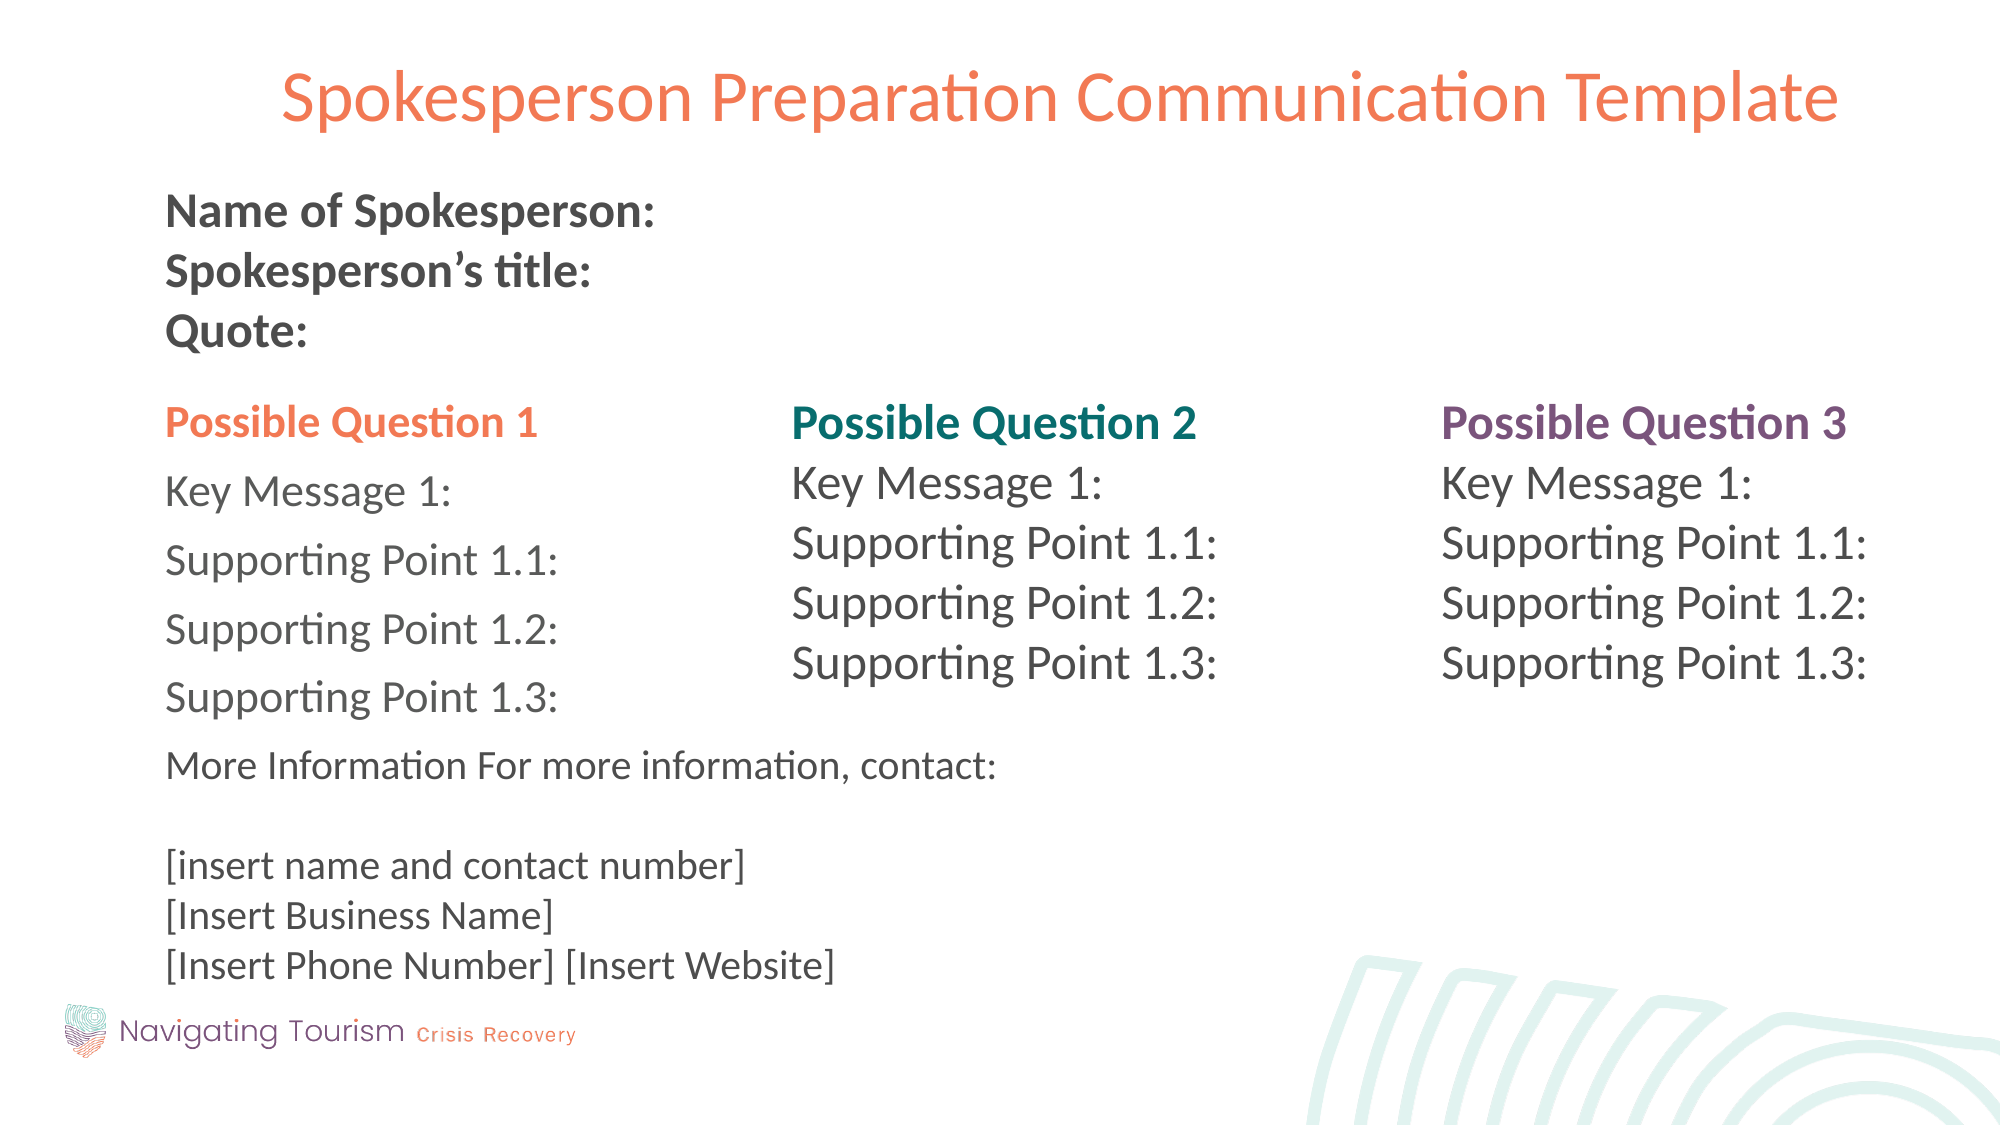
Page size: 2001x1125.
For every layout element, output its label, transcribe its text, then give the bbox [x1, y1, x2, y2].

list Spokesperson Preparation Communication Template [251, 50, 1870, 147]
text_box Possible Question 3 Key Message 1: Supporting Point 1.1: Supporting Point 1.2: Supporting Point 1.3: [1426, 382, 2000, 865]
picture [65, 999, 111, 1061]
text_box Possible Question 2 Key Message 1: Supporting Point 1.1: Supporting Point 1.2: Supporting Point 1.3: [776, 382, 1391, 865]
list Possible Question 1 Key Message 1: Supporting Point 1.1: Supporting Point 1.2: Supporting Point 1.3: [150, 411, 765, 730]
picture [1298, 955, 2000, 1125]
text_box Name of Spokesperson: Spokesperson’s title: Quote: [150, 170, 1216, 411]
picture [112, 1005, 577, 1056]
text_box More Information For more information, contact: [insert name and contact number] [Insert Business Name] [Insert Phone Number] [Insert Website] [150, 730, 1177, 996]
